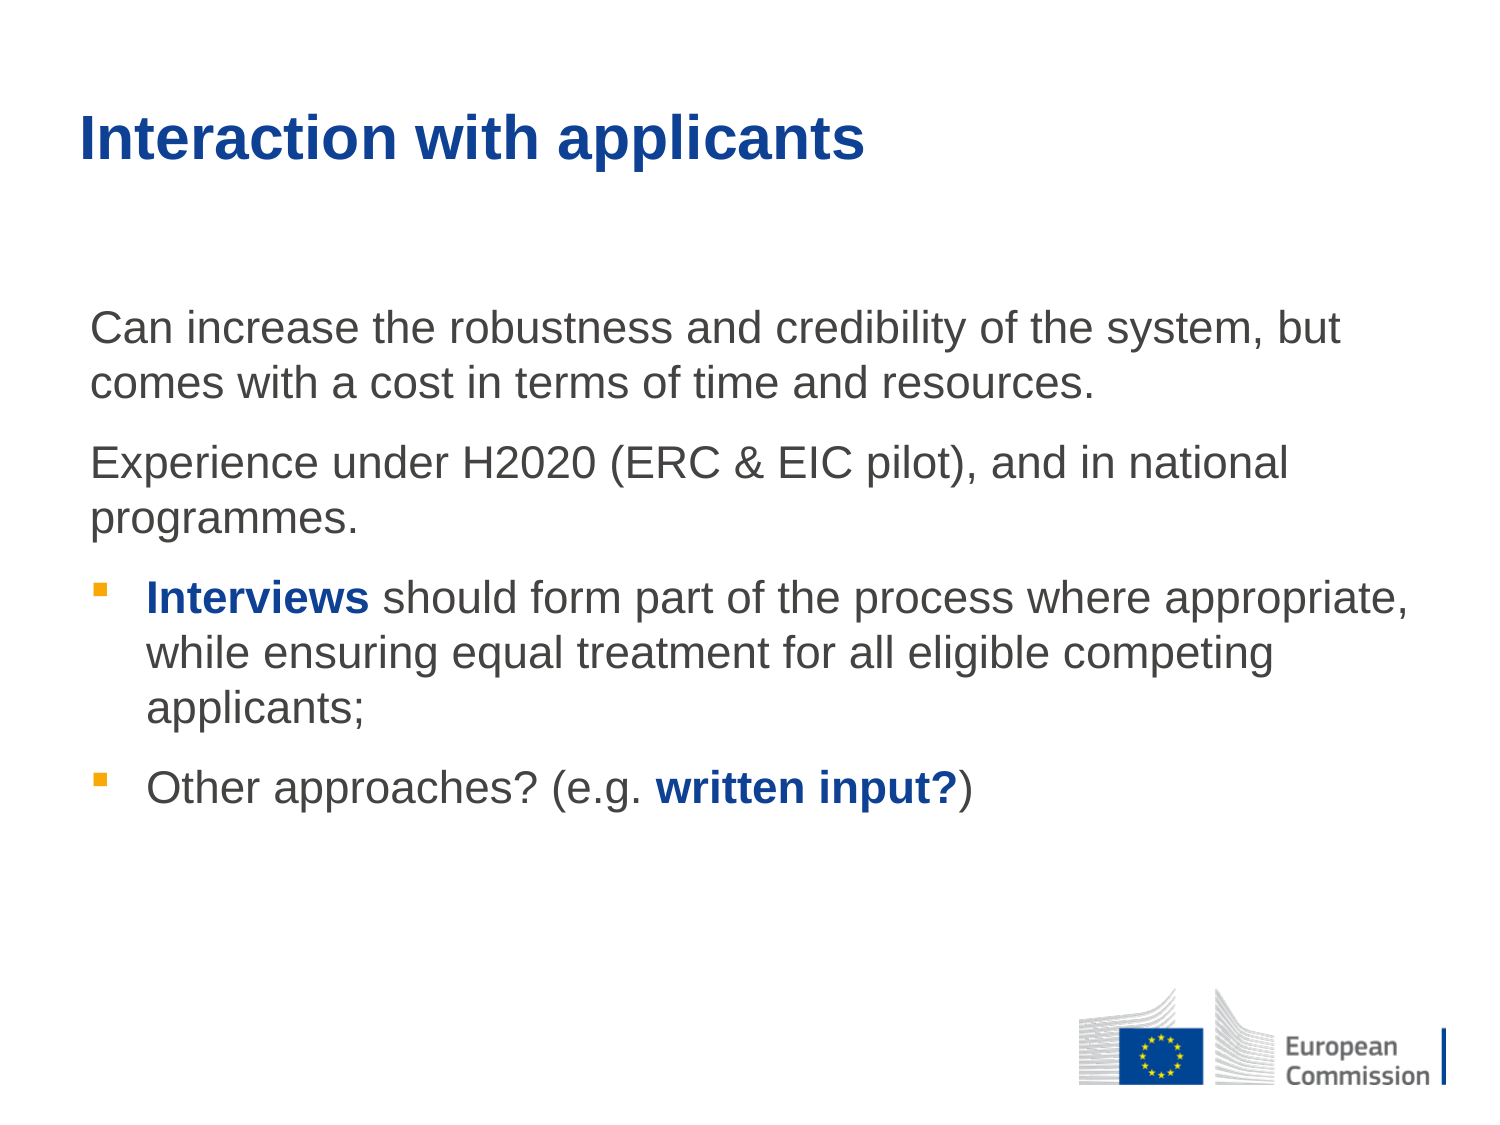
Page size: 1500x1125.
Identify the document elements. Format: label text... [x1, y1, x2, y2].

text_box Can increase the robustness and credibility of the system, but comes with a cost in terms of time and resources. Experience under H2020 (ERC & EIC pilot), and in national programmes. Interviews should form part of the process where appropriate, while ensuring equal treatment for all eligible competing applicants; Other approaches? (e.g. written input?) [74, 290, 1425, 870]
picture [1078, 987, 1447, 1086]
text_box Interaction with applicants [64, 89, 1415, 244]
